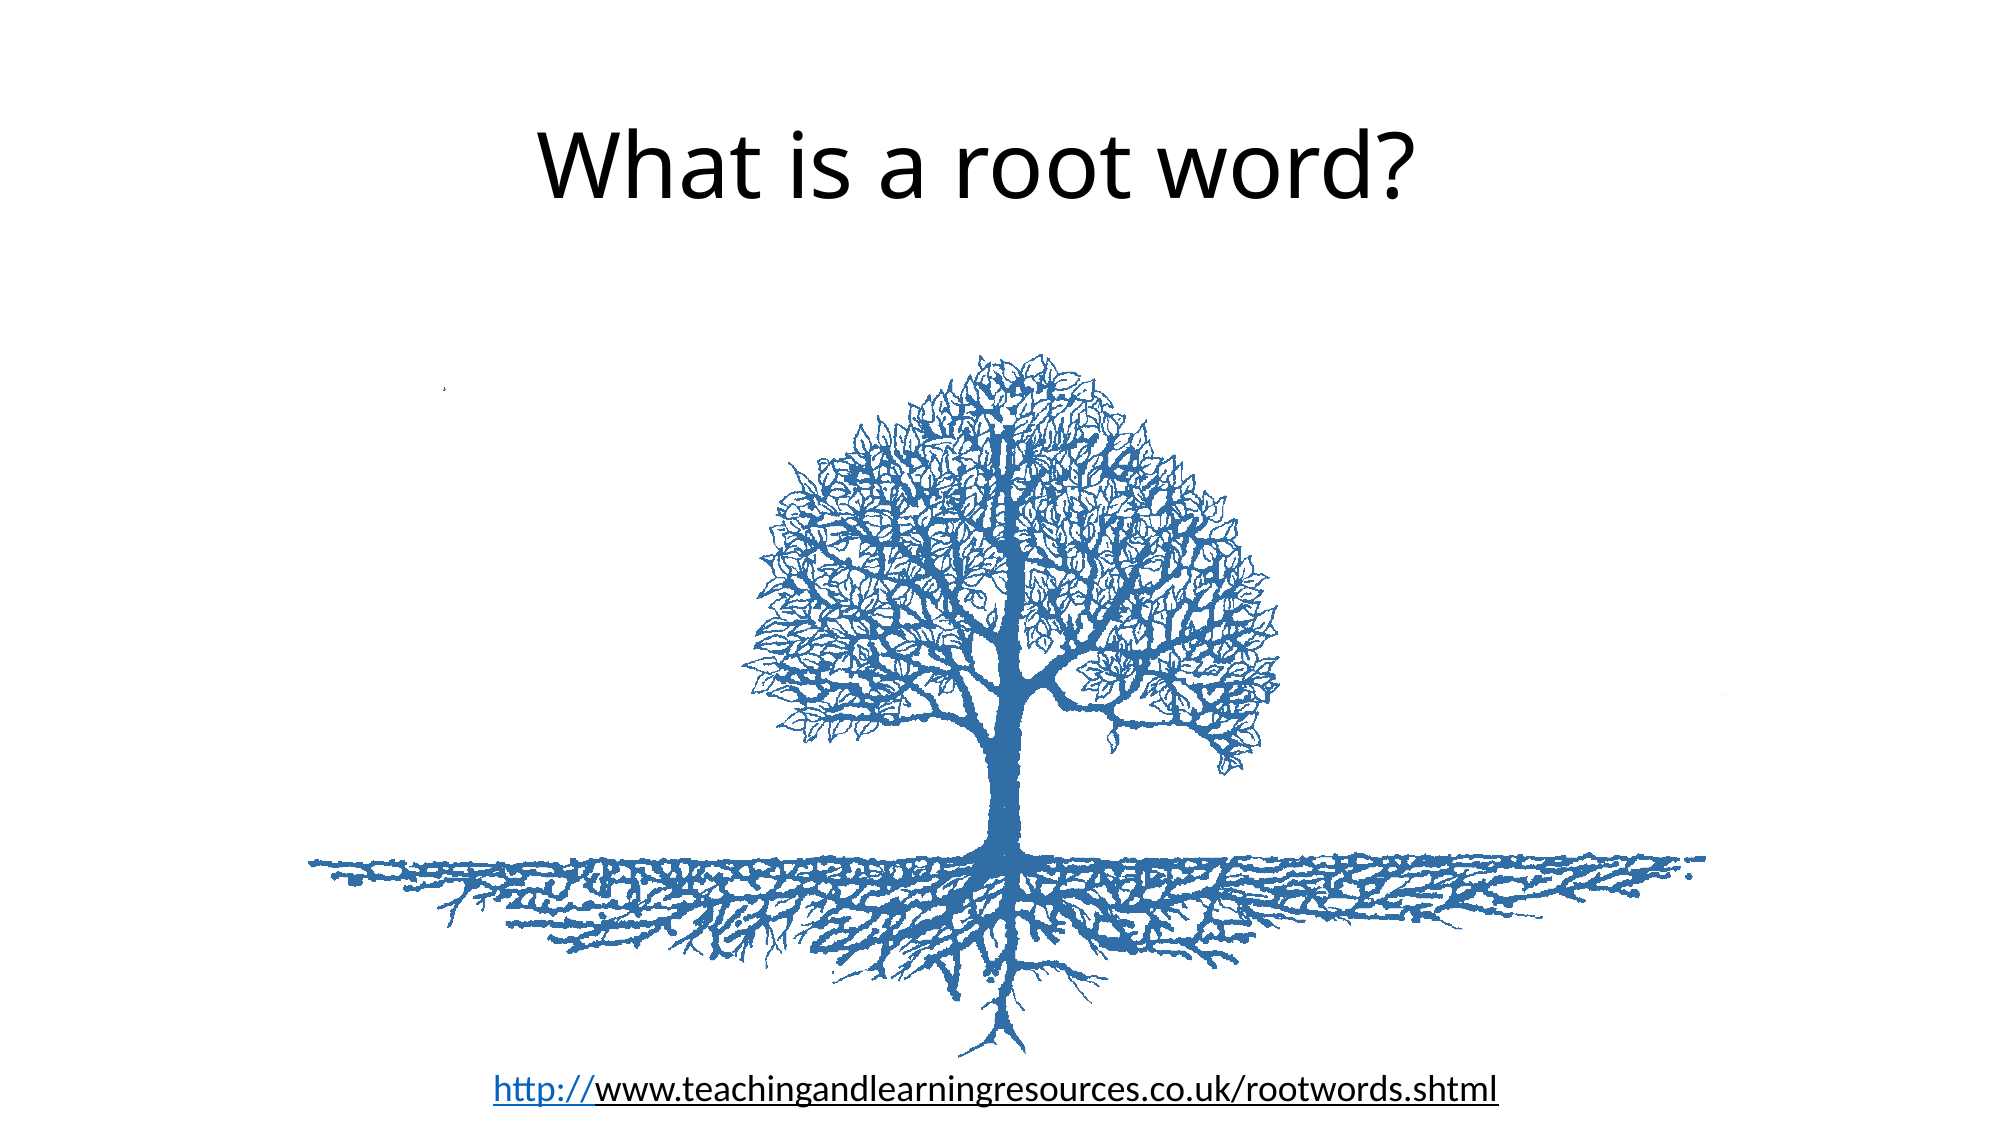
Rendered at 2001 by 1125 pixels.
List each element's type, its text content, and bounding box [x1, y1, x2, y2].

title What is a root word? [137, 59, 1863, 278]
text_box http://www.teachingandlearningresources.co.uk/rootwords.shtml [411, 1095, 1589, 1116]
picture [235, 299, 1764, 1095]
